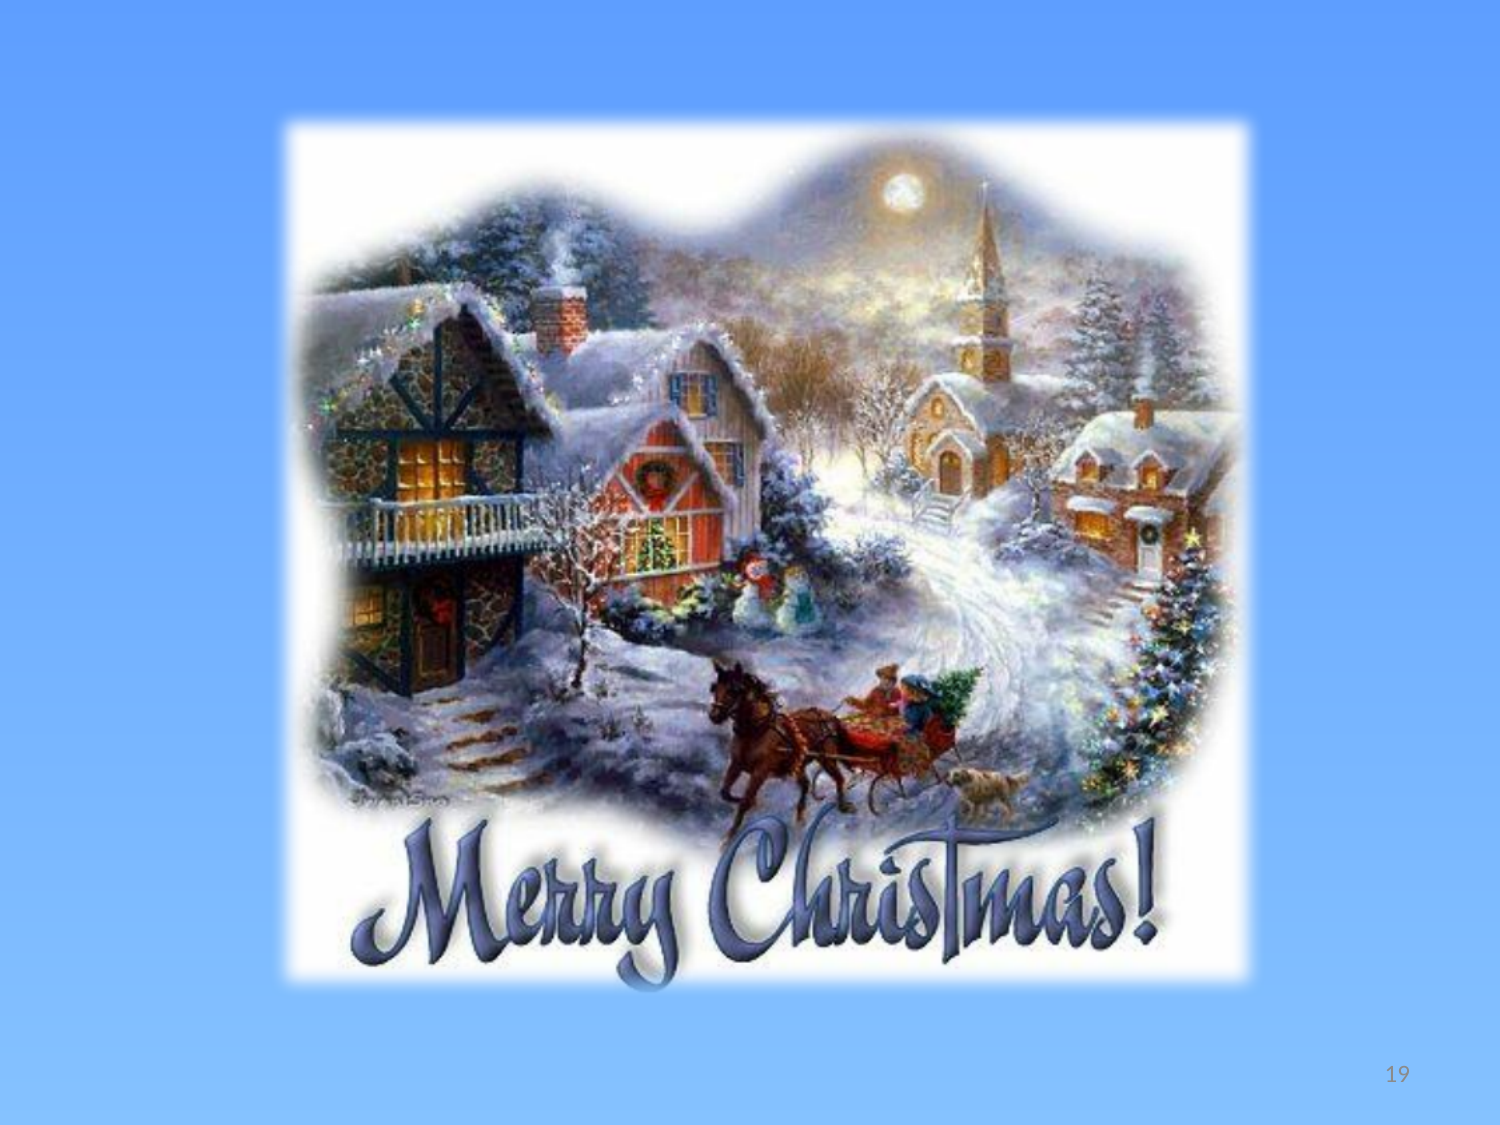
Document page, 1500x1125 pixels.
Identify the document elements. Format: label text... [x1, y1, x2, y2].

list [269, 105, 1266, 999]
slide_number 19 [1074, 1042, 1425, 1103]
